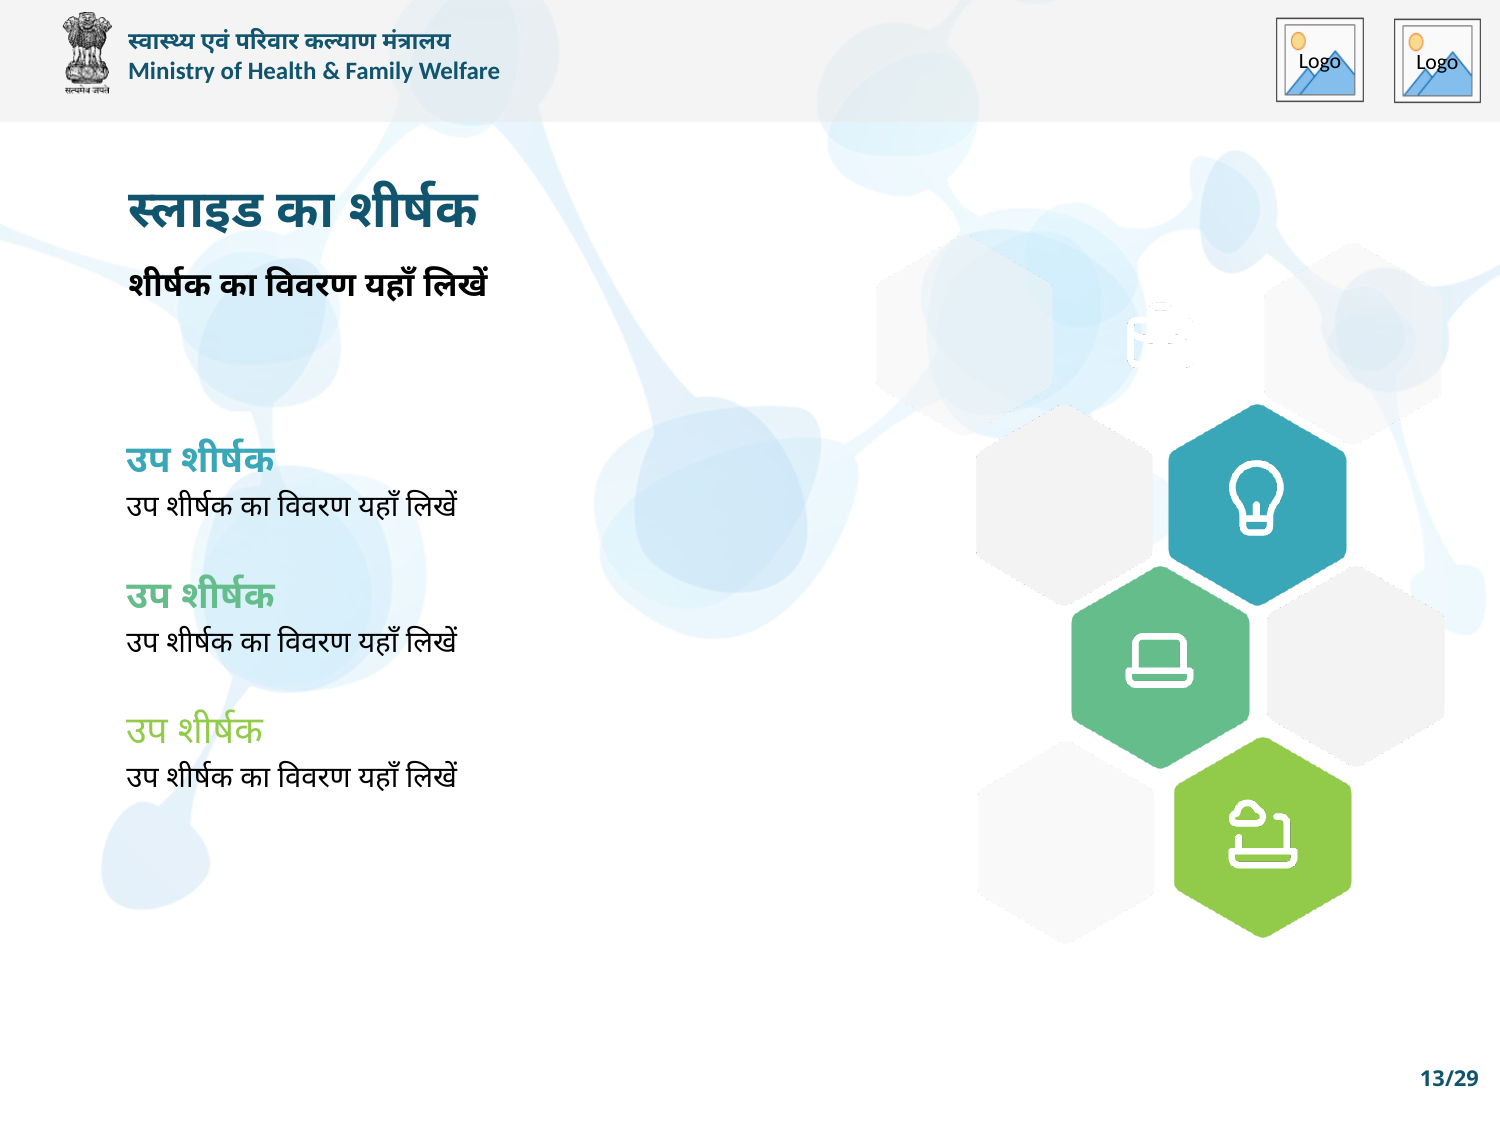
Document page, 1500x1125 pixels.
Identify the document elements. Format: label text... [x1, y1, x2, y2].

picture [0, 0, 1500, 1125]
list शीर्षक का विवरण यहाँ लिखें [113, 269, 862, 326]
text_box उप शीर्षक [126, 703, 659, 752]
text_box उप शीर्षक का विवरण यहाँ लिखें [126, 491, 669, 568]
list स्लाइड का शीर्षक [113, 174, 804, 246]
text_box उप शीर्षक [126, 432, 659, 482]
text_box उप शीर्षक का विवरण यहाँ लिखें [126, 627, 661, 704]
text_box उप शीर्षक [126, 568, 661, 618]
text_box उप शीर्षक का विवरण यहाँ लिखें [126, 761, 669, 839]
